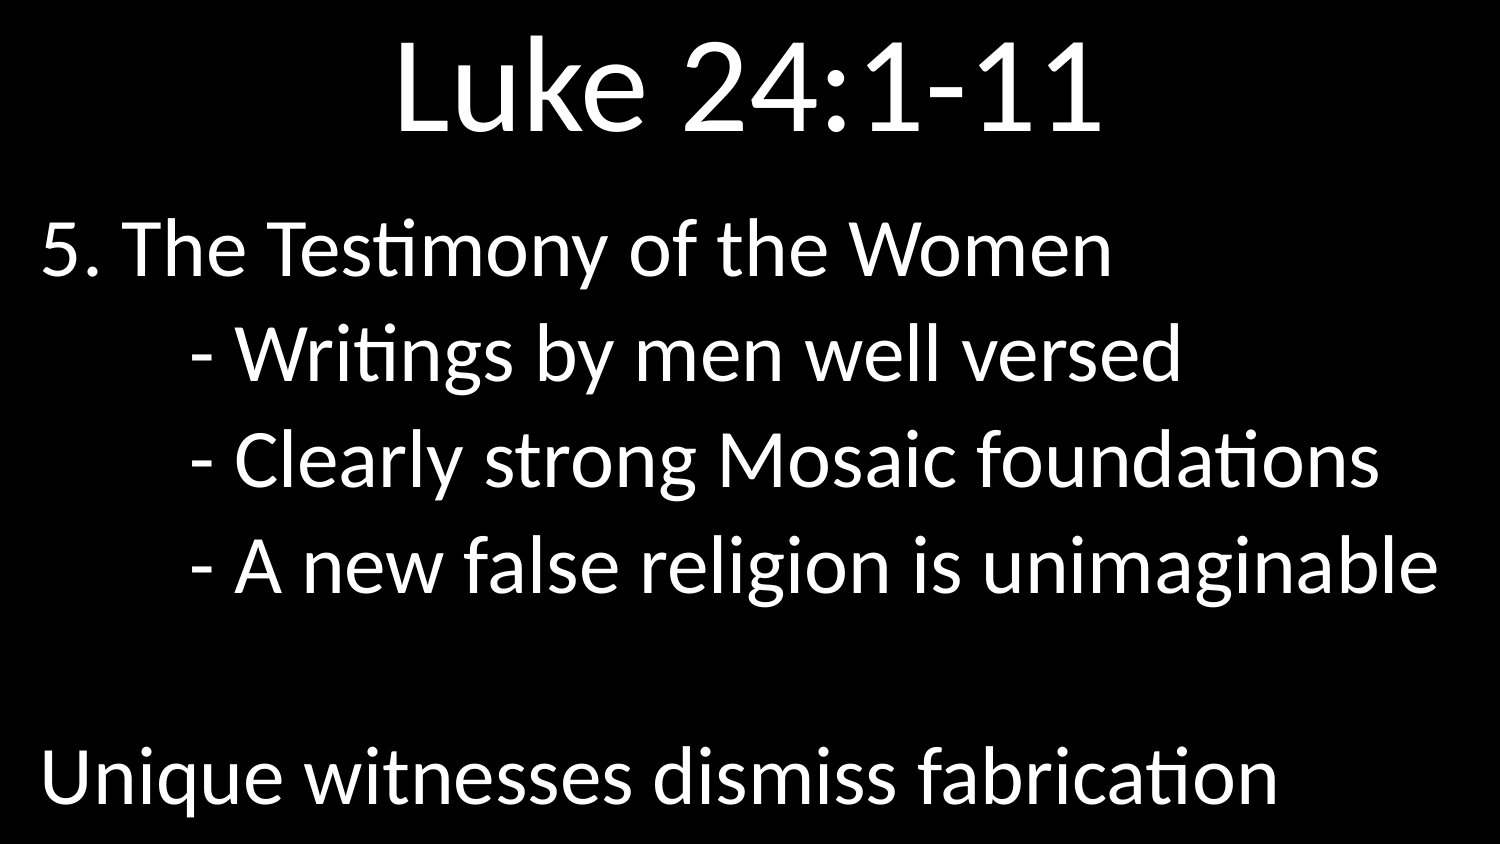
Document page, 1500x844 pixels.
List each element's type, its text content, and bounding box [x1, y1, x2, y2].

title Luke 24:1-11 [0, 0, 1500, 175]
list 5. The Testimony of the Women - Writings by men well versed - Clearly strong Mosaic foundations - A new false religion is unimaginable Unique witnesses dismiss fabrication [24, 196, 1488, 844]
